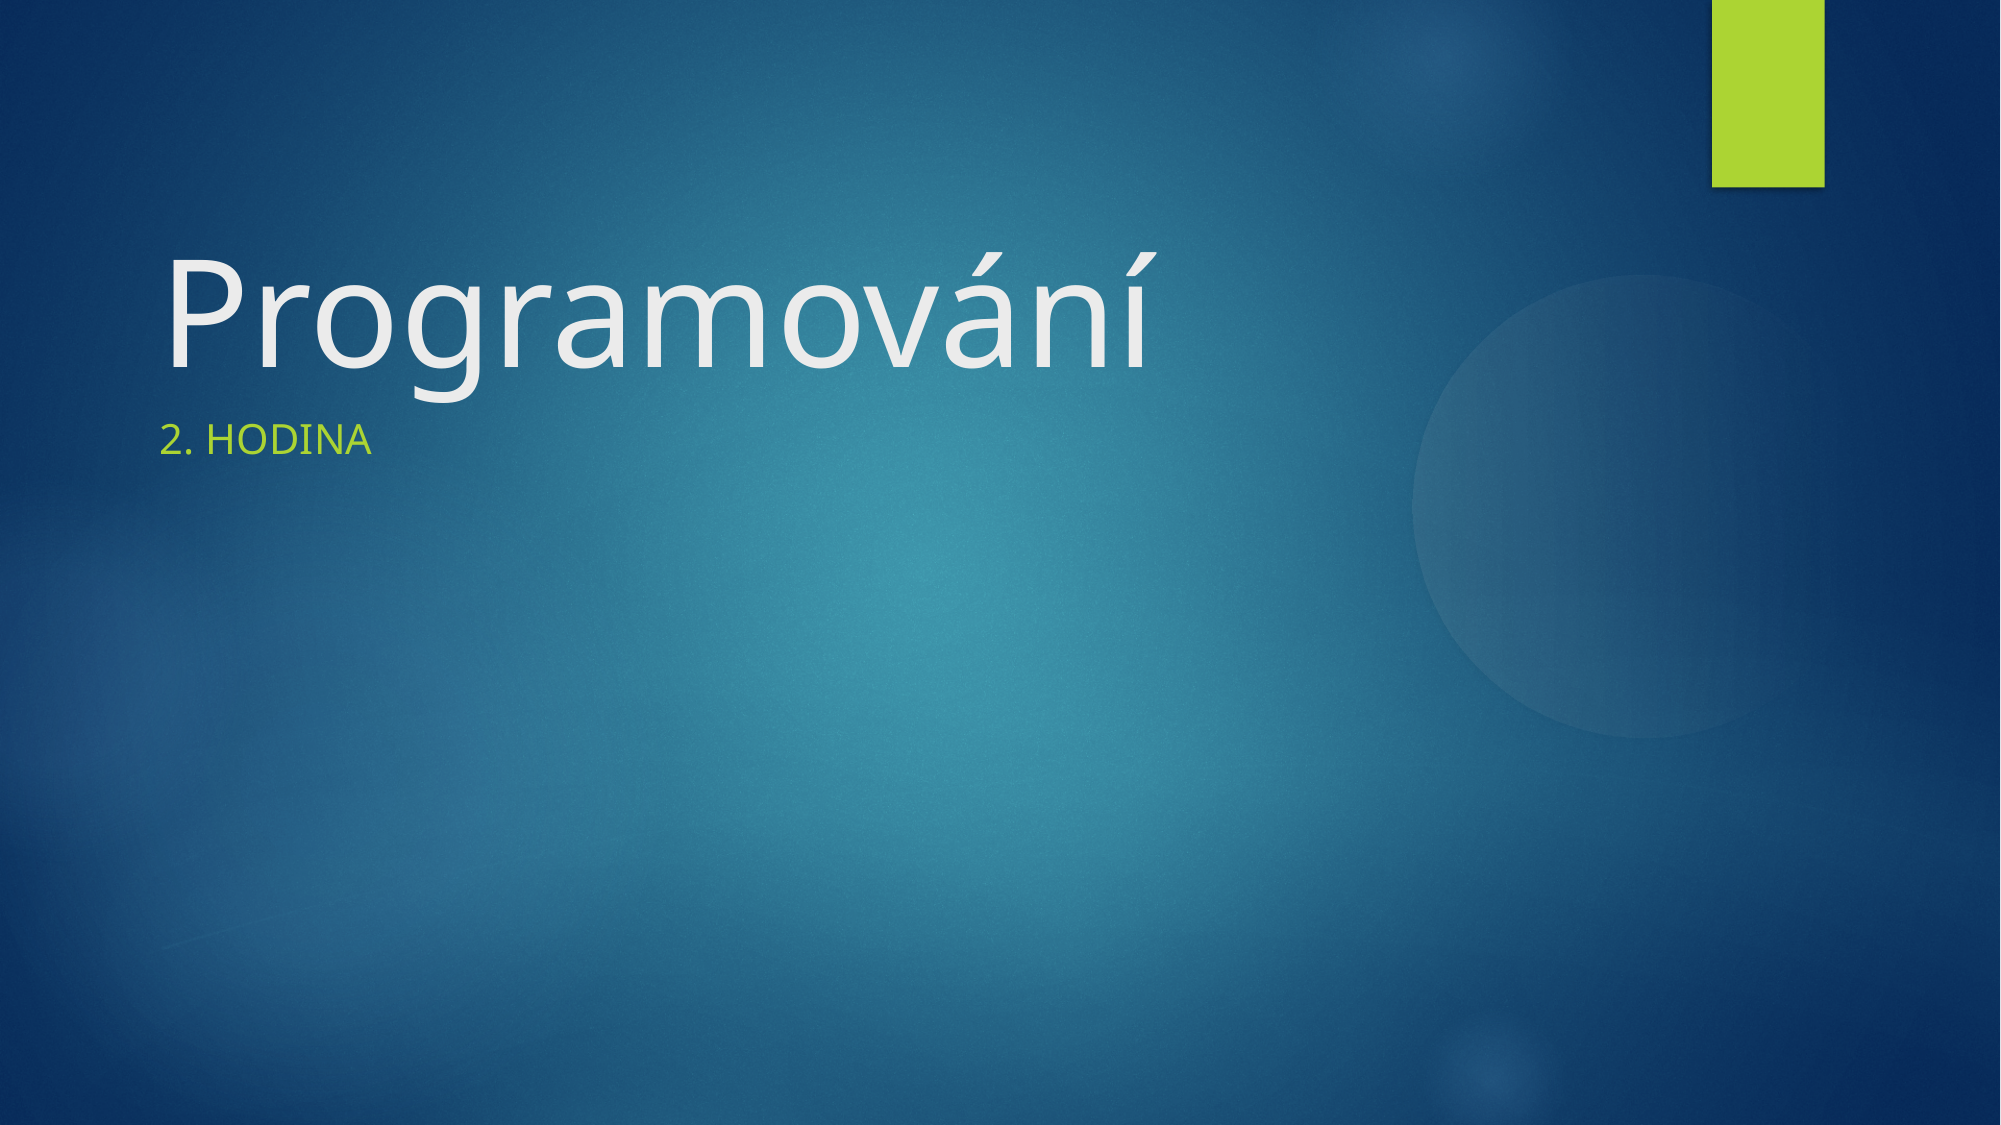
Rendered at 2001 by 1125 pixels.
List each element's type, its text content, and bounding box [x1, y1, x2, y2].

text_box 2. hodina [145, 405, 1593, 547]
text_box Programování [145, 0, 1593, 405]
picture [0, 0, 2001, 1125]
